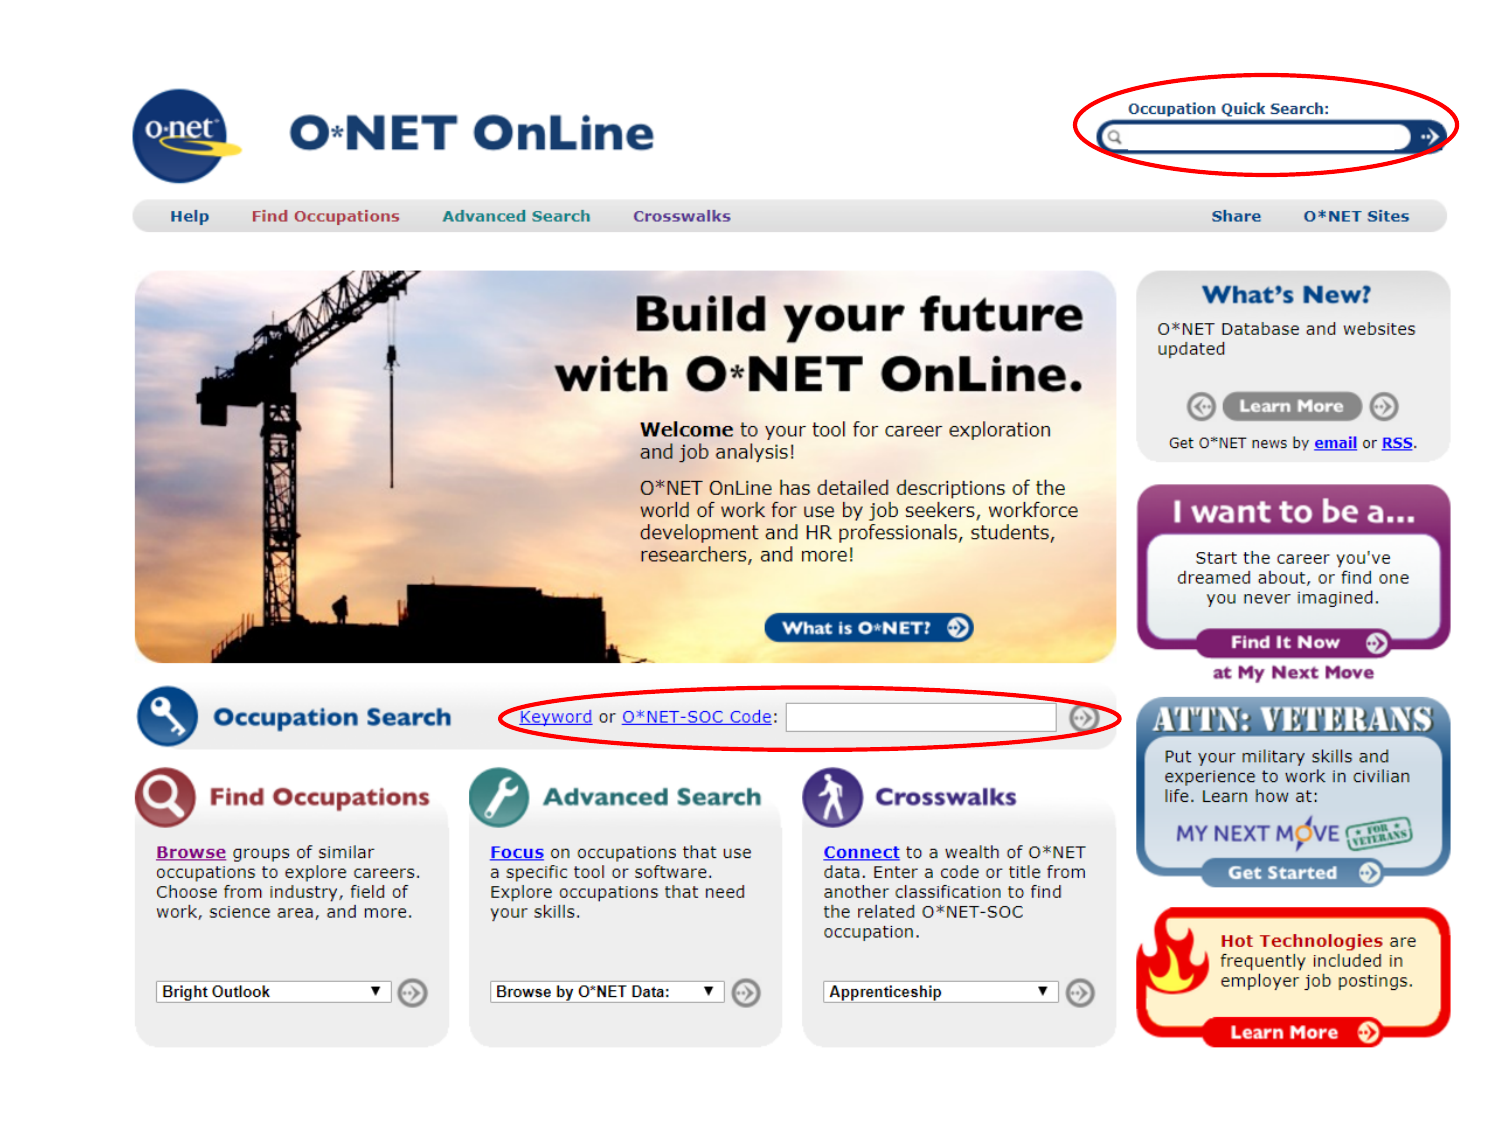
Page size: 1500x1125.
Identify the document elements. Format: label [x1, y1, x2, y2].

picture [119, 81, 1458, 1051]
text_box [1174, 72, 1358, 79]
